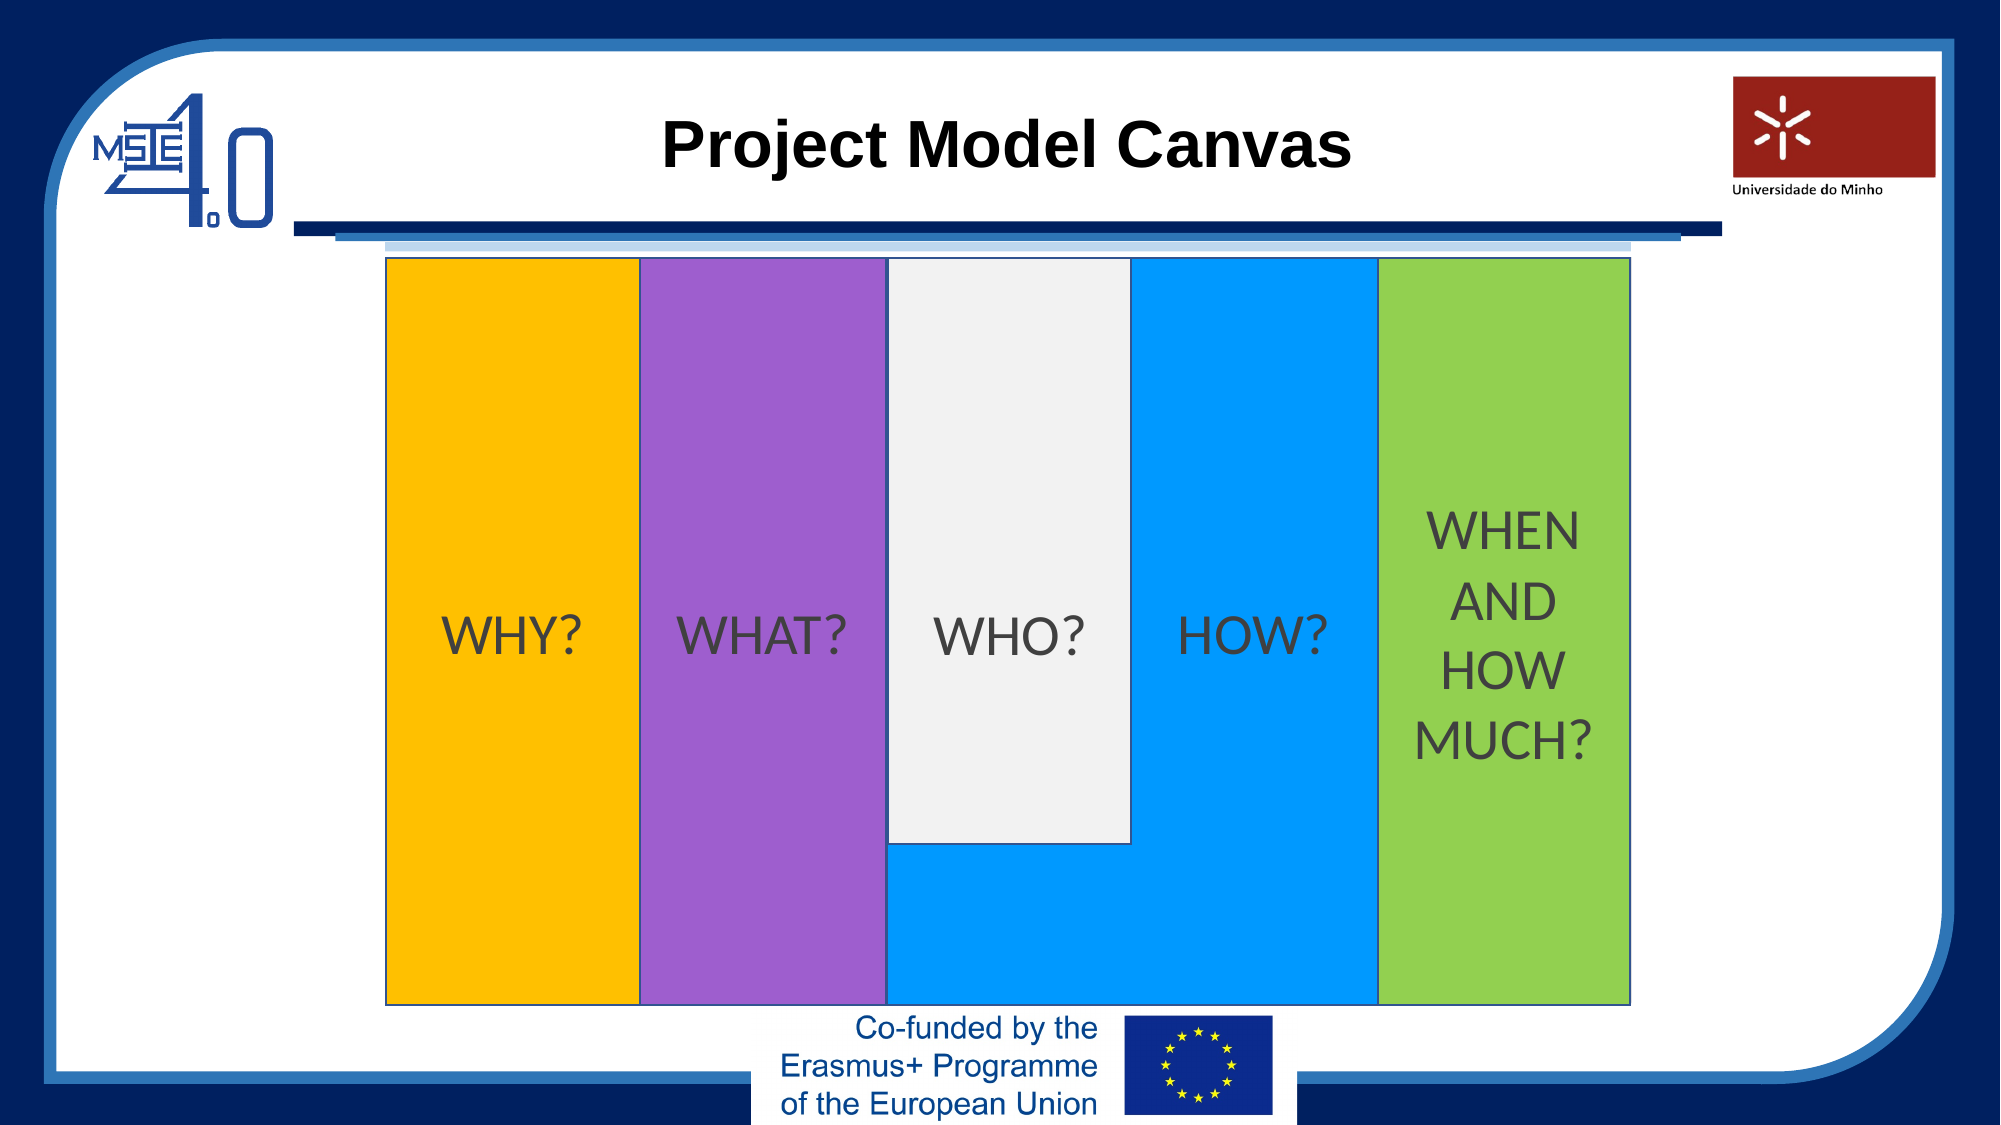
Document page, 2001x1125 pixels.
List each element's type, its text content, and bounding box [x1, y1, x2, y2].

title Project Model Canvas [294, 73, 1723, 220]
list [385, 257, 1632, 1005]
picture [1699, 70, 1968, 224]
picture [751, 1006, 1298, 1125]
